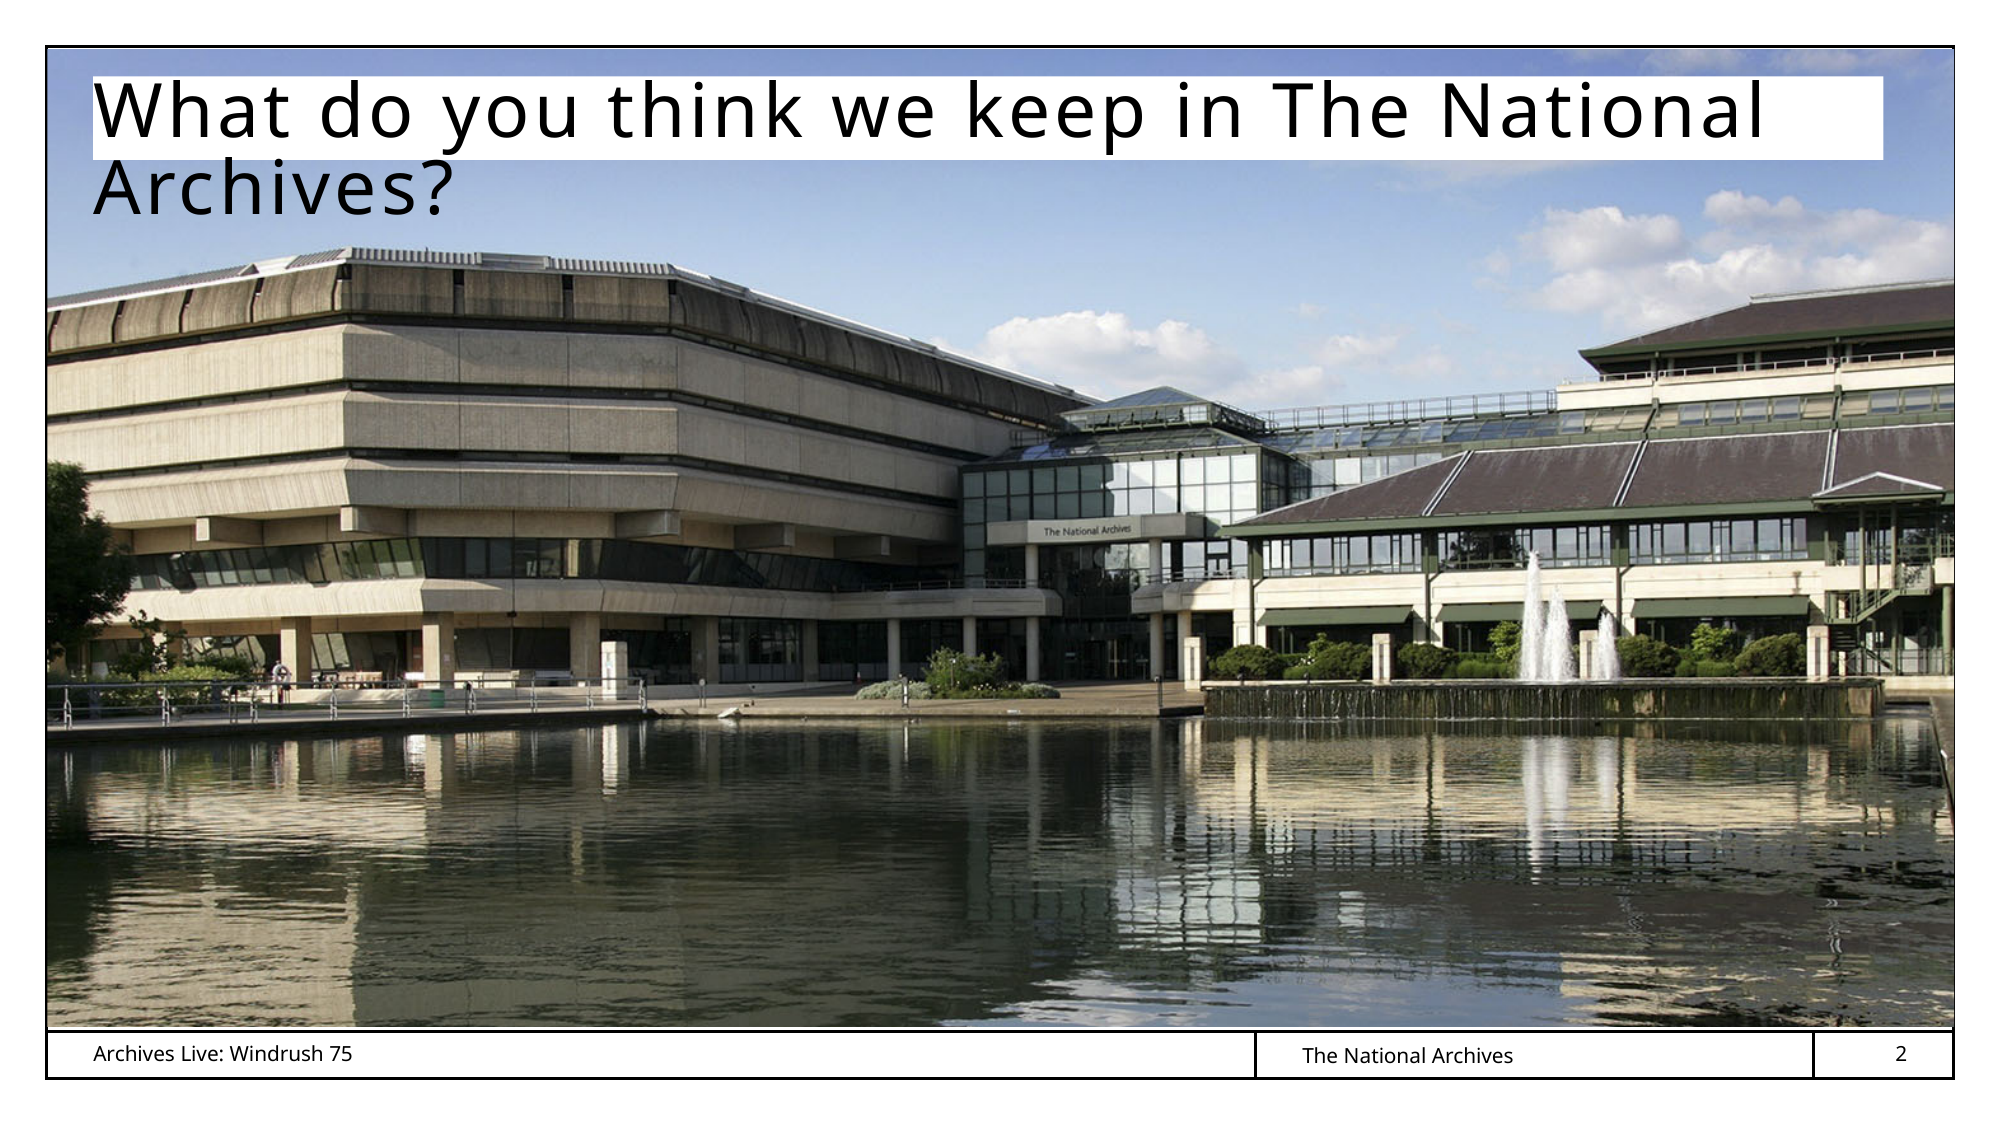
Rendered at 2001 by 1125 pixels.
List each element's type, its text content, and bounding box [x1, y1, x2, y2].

picture [47, 49, 1955, 1027]
slide_number 2 [1813, 1031, 1908, 1079]
footer Archives Live: Windrush 75 [93, 1031, 931, 1079]
